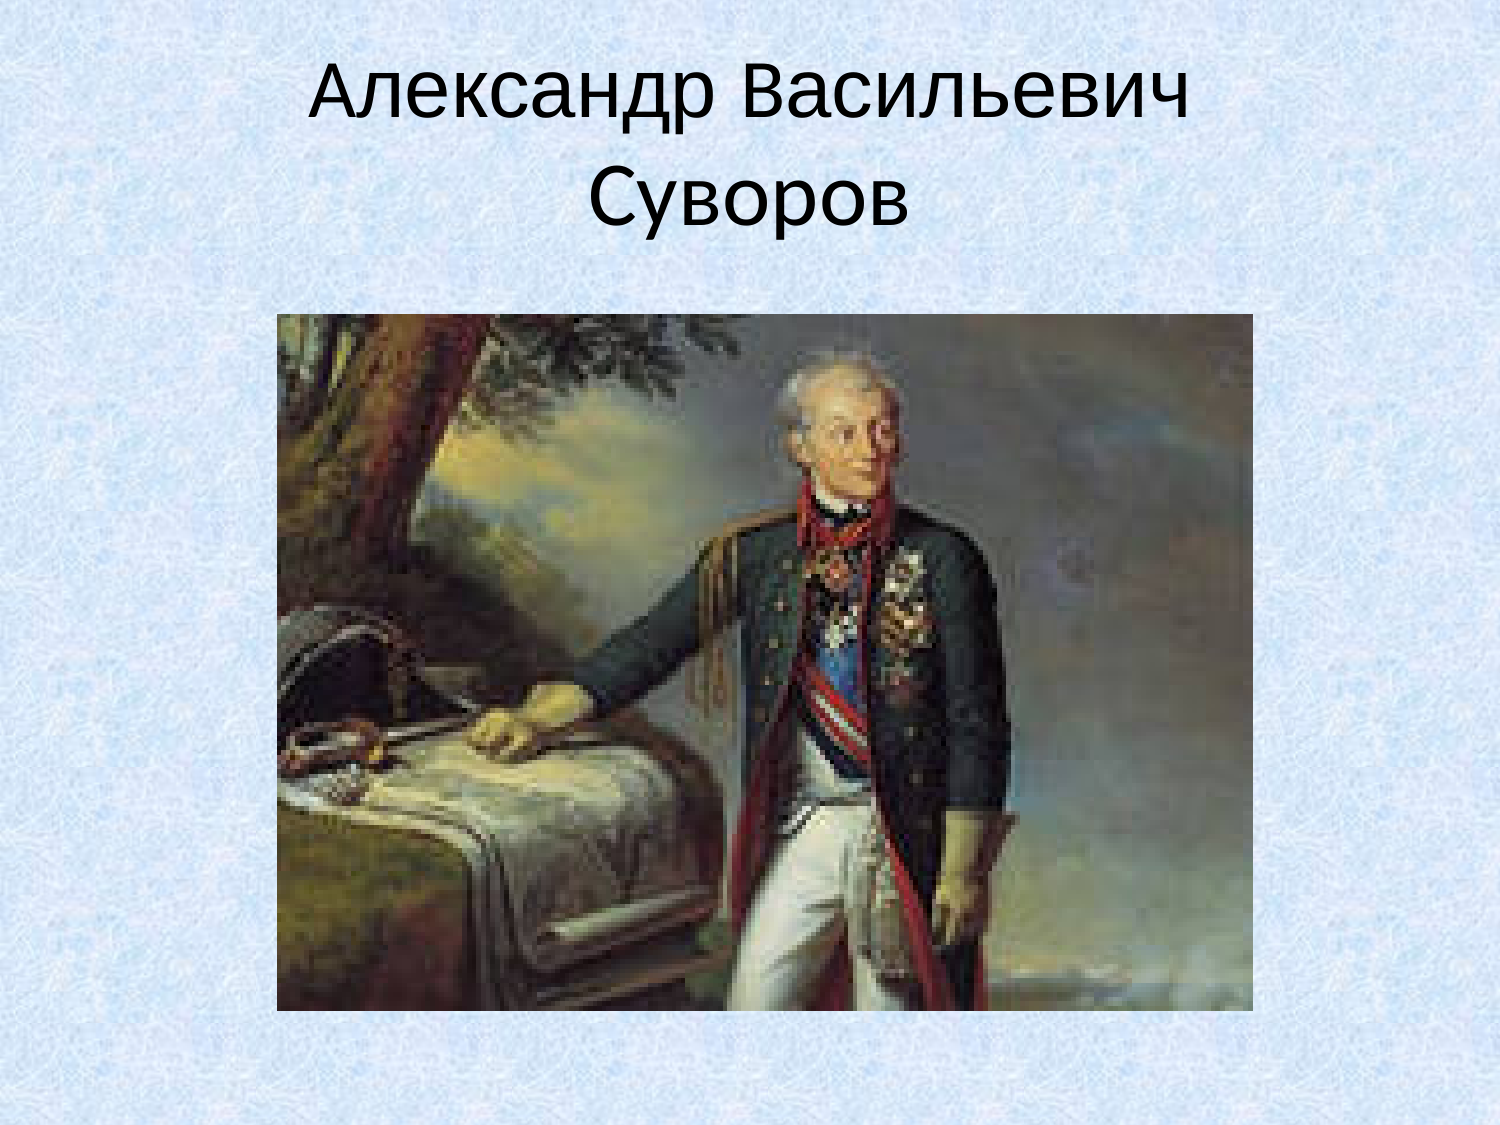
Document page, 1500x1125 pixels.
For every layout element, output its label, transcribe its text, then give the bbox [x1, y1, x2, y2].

title Александр Васильевич Суворов [74, 44, 1426, 233]
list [277, 314, 1253, 1011]
picture [0, 0, 1500, 1125]
